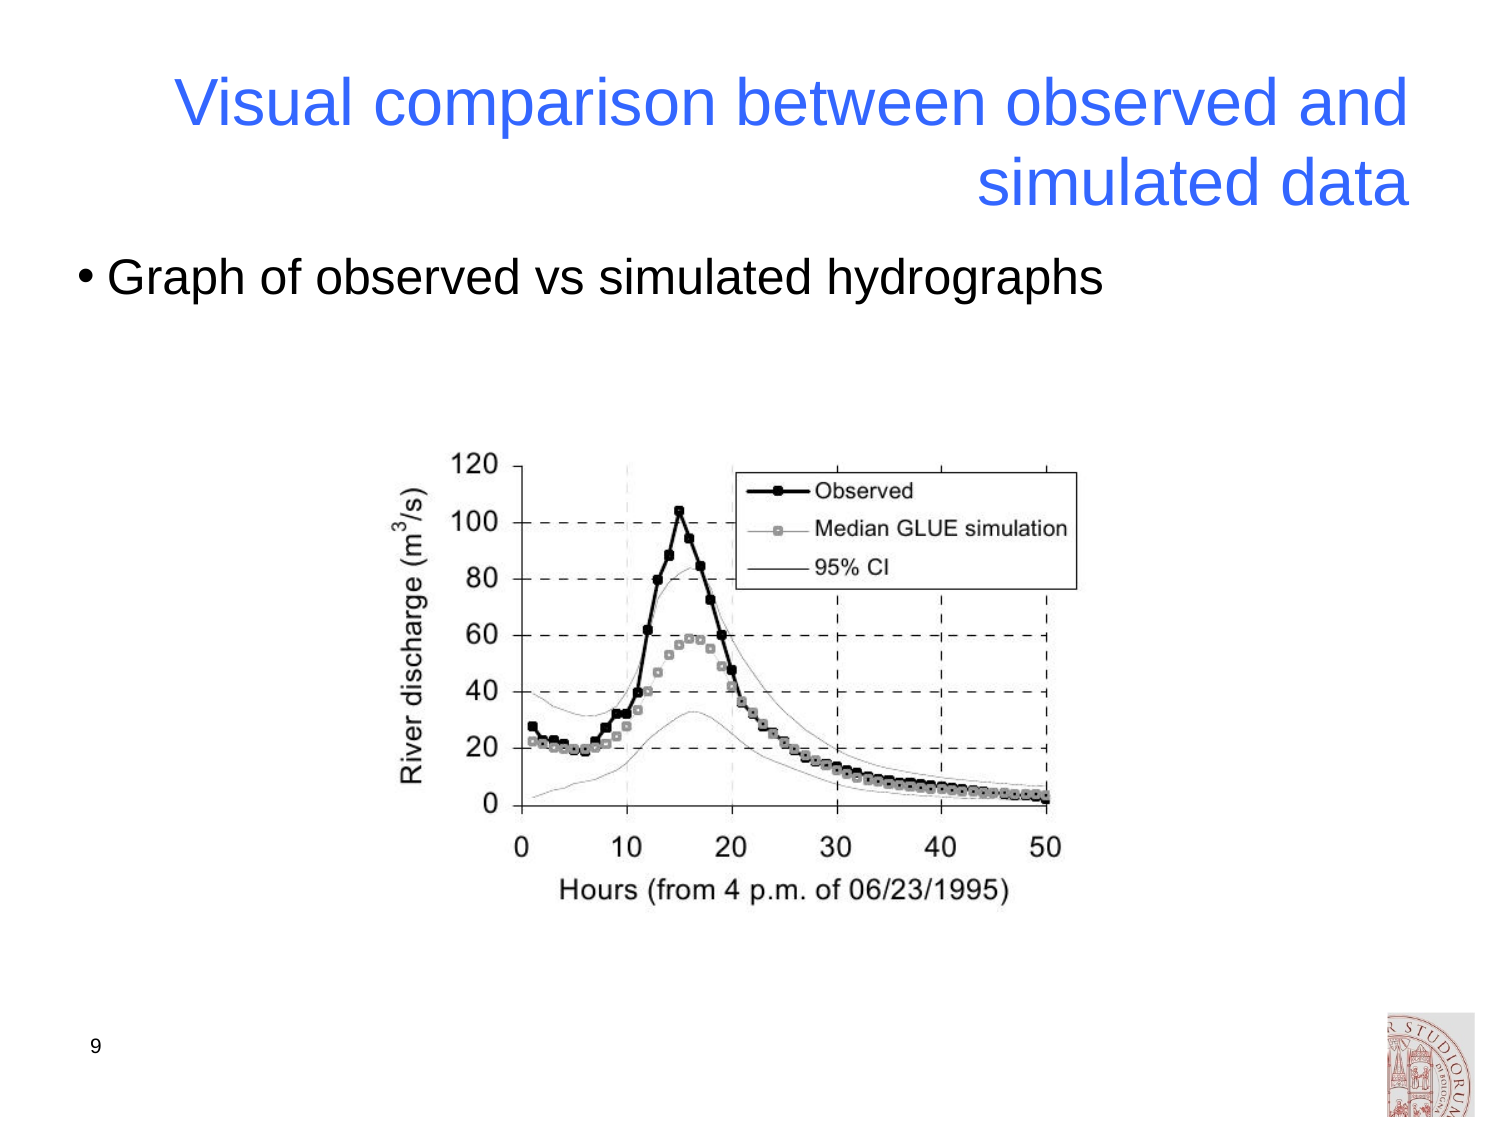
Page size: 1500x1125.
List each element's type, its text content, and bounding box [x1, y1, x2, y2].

text_box Graph of observed vs simulated hydrographs [62, 237, 1461, 313]
picture [1387, 1012, 1475, 1117]
picture [345, 412, 1155, 932]
title Visual comparison between observed and simulated data [74, 44, 1426, 233]
slide_number 9 [74, 1024, 426, 1104]
